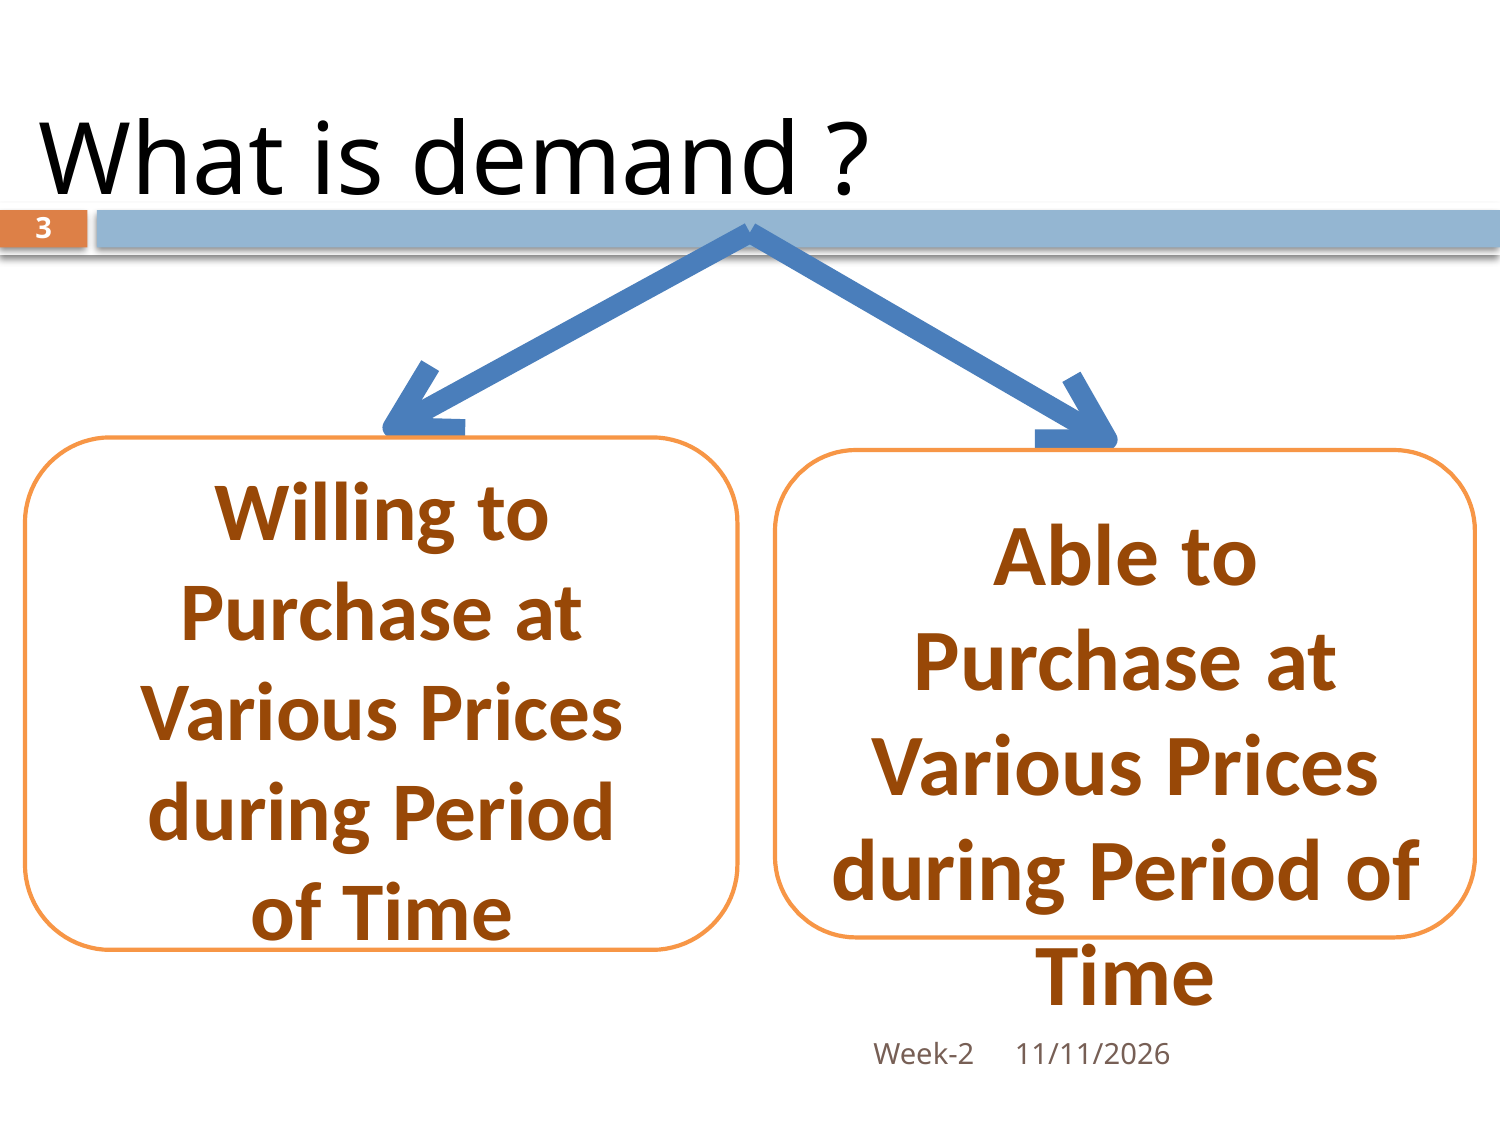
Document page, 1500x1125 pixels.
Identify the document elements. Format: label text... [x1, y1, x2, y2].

text_box Willing to Purchase at Various Prices during Period of Time [100, 457, 662, 958]
text_box [392, 365, 466, 430]
text_box [774, 450, 1475, 928]
text_box Able to Purchase at Various Prices during Period of Time [817, 497, 1433, 1023]
text_box [1034, 376, 1108, 440]
text_box What is demand ? [23, 87, 886, 223]
footer Week-2 [99, 1024, 990, 1085]
text_box [24, 437, 738, 950]
slide_number 3 [0, 208, 88, 249]
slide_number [999, 1025, 1438, 1085]
